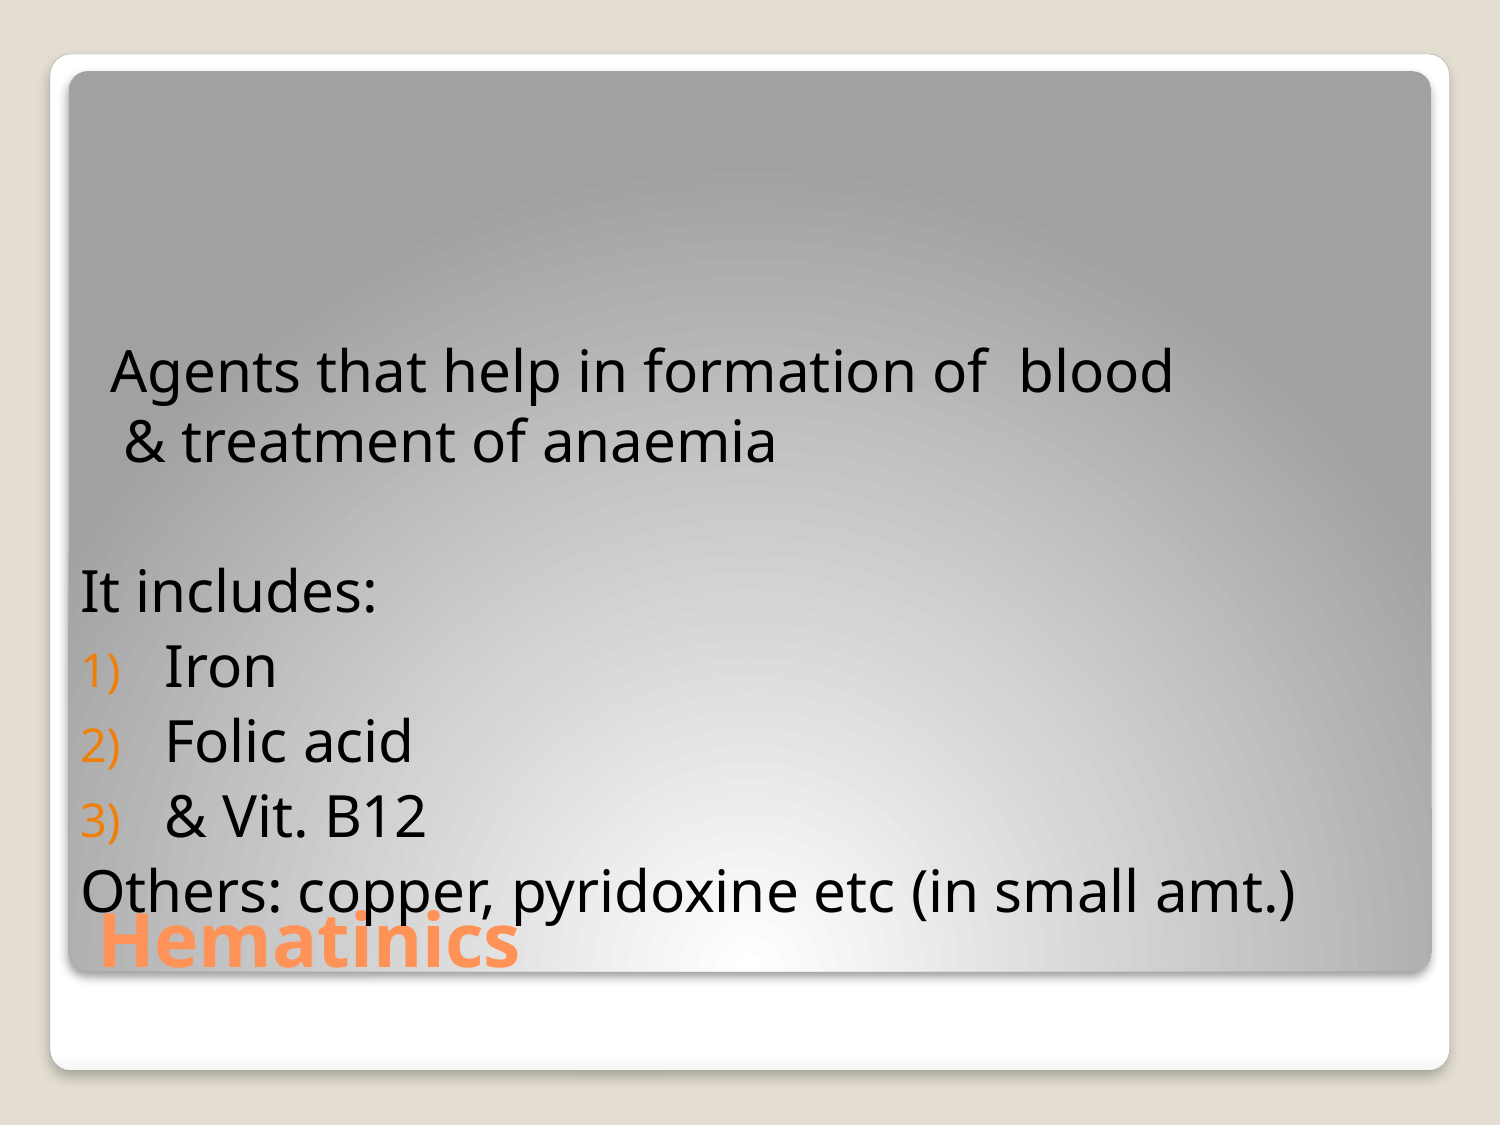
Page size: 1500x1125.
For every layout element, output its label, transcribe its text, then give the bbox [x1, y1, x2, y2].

list Agents that help in formation of blood & treatment of anaemia It includes: Iron Folic acid & Vit. B12 Others: copper, pyridoxine etc (in small amt.) [50, 319, 1467, 995]
